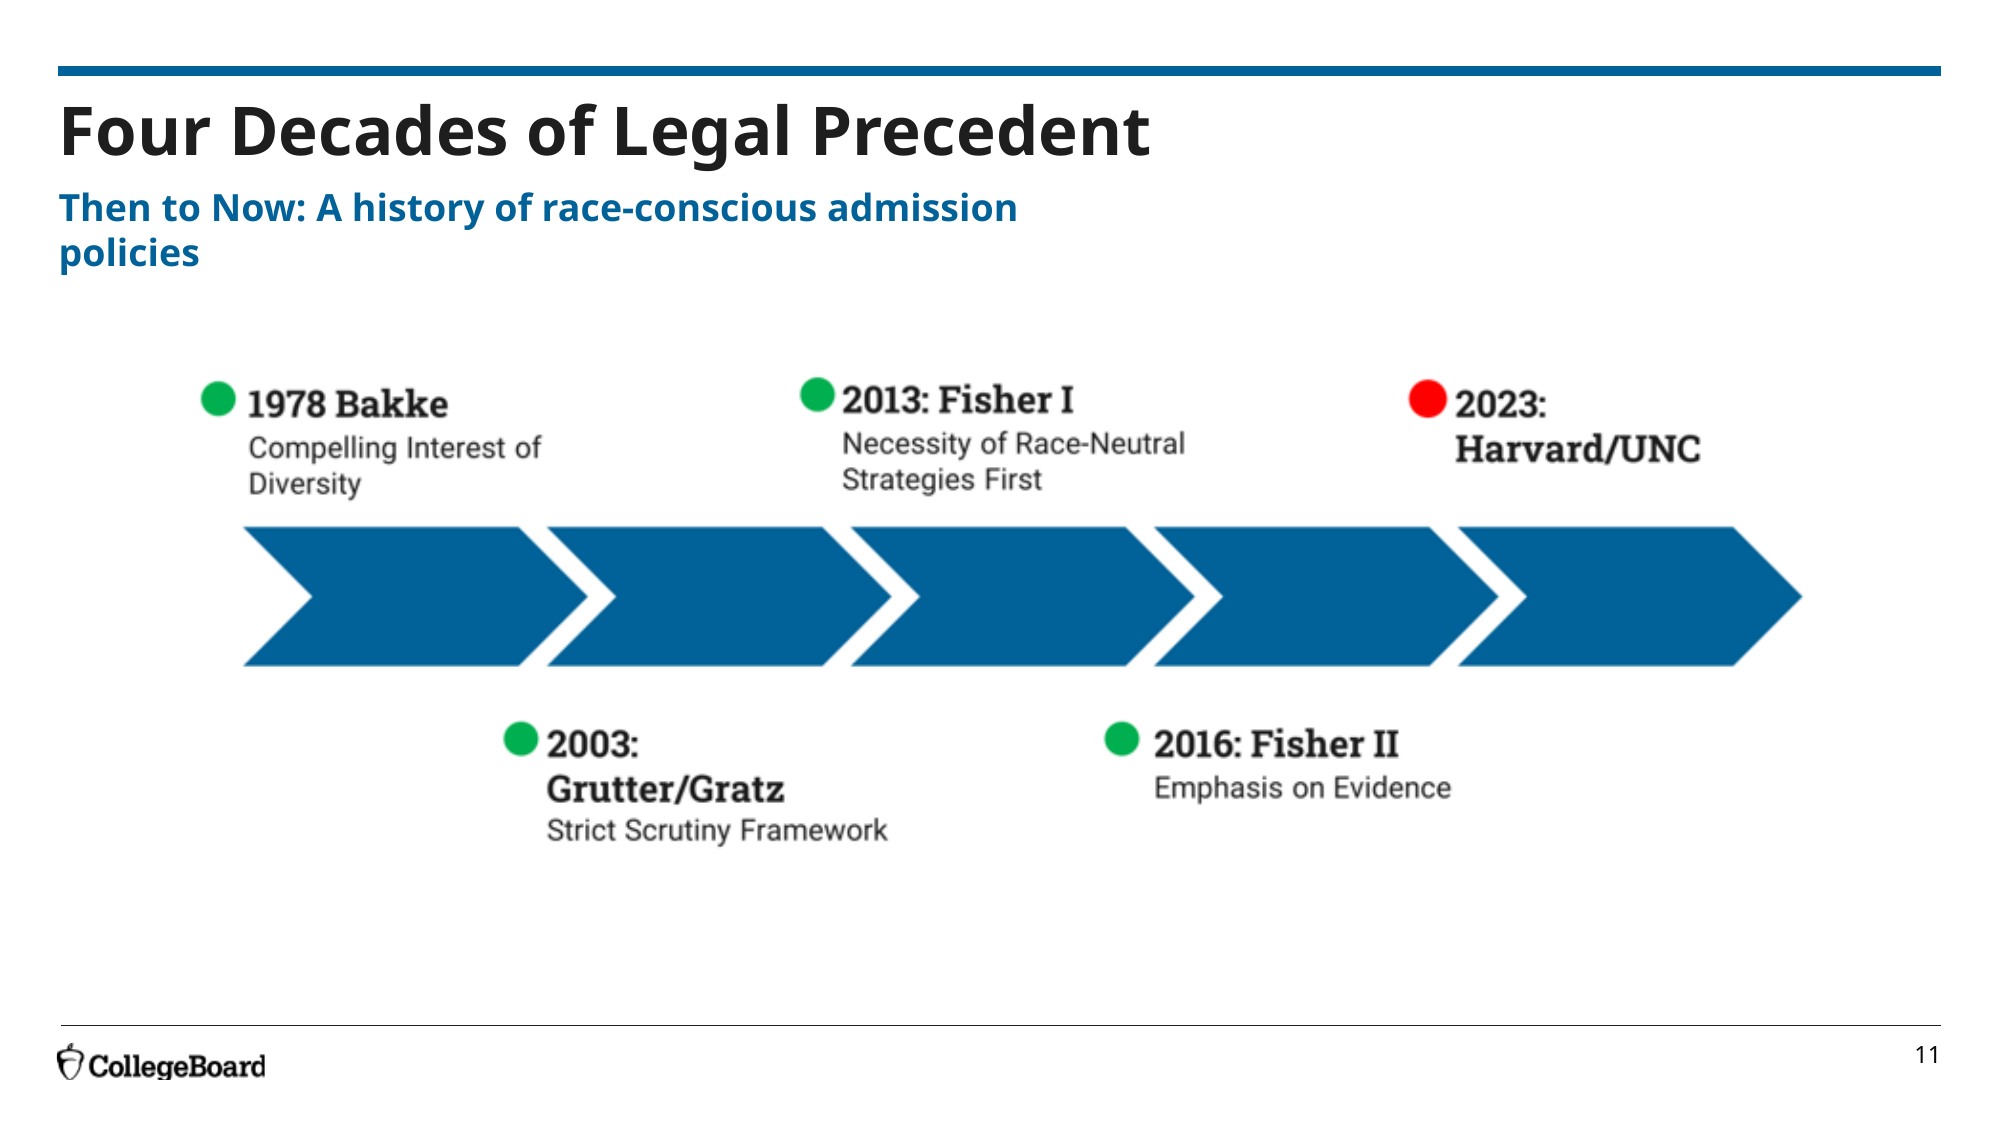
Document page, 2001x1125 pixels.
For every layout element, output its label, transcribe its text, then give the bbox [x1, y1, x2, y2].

title Four Decades of Legal Precedent [58, 88, 1939, 157]
subtitle Then to Now: A history of race-conscious admission policies [58, 176, 1127, 265]
picture [167, 352, 1833, 870]
